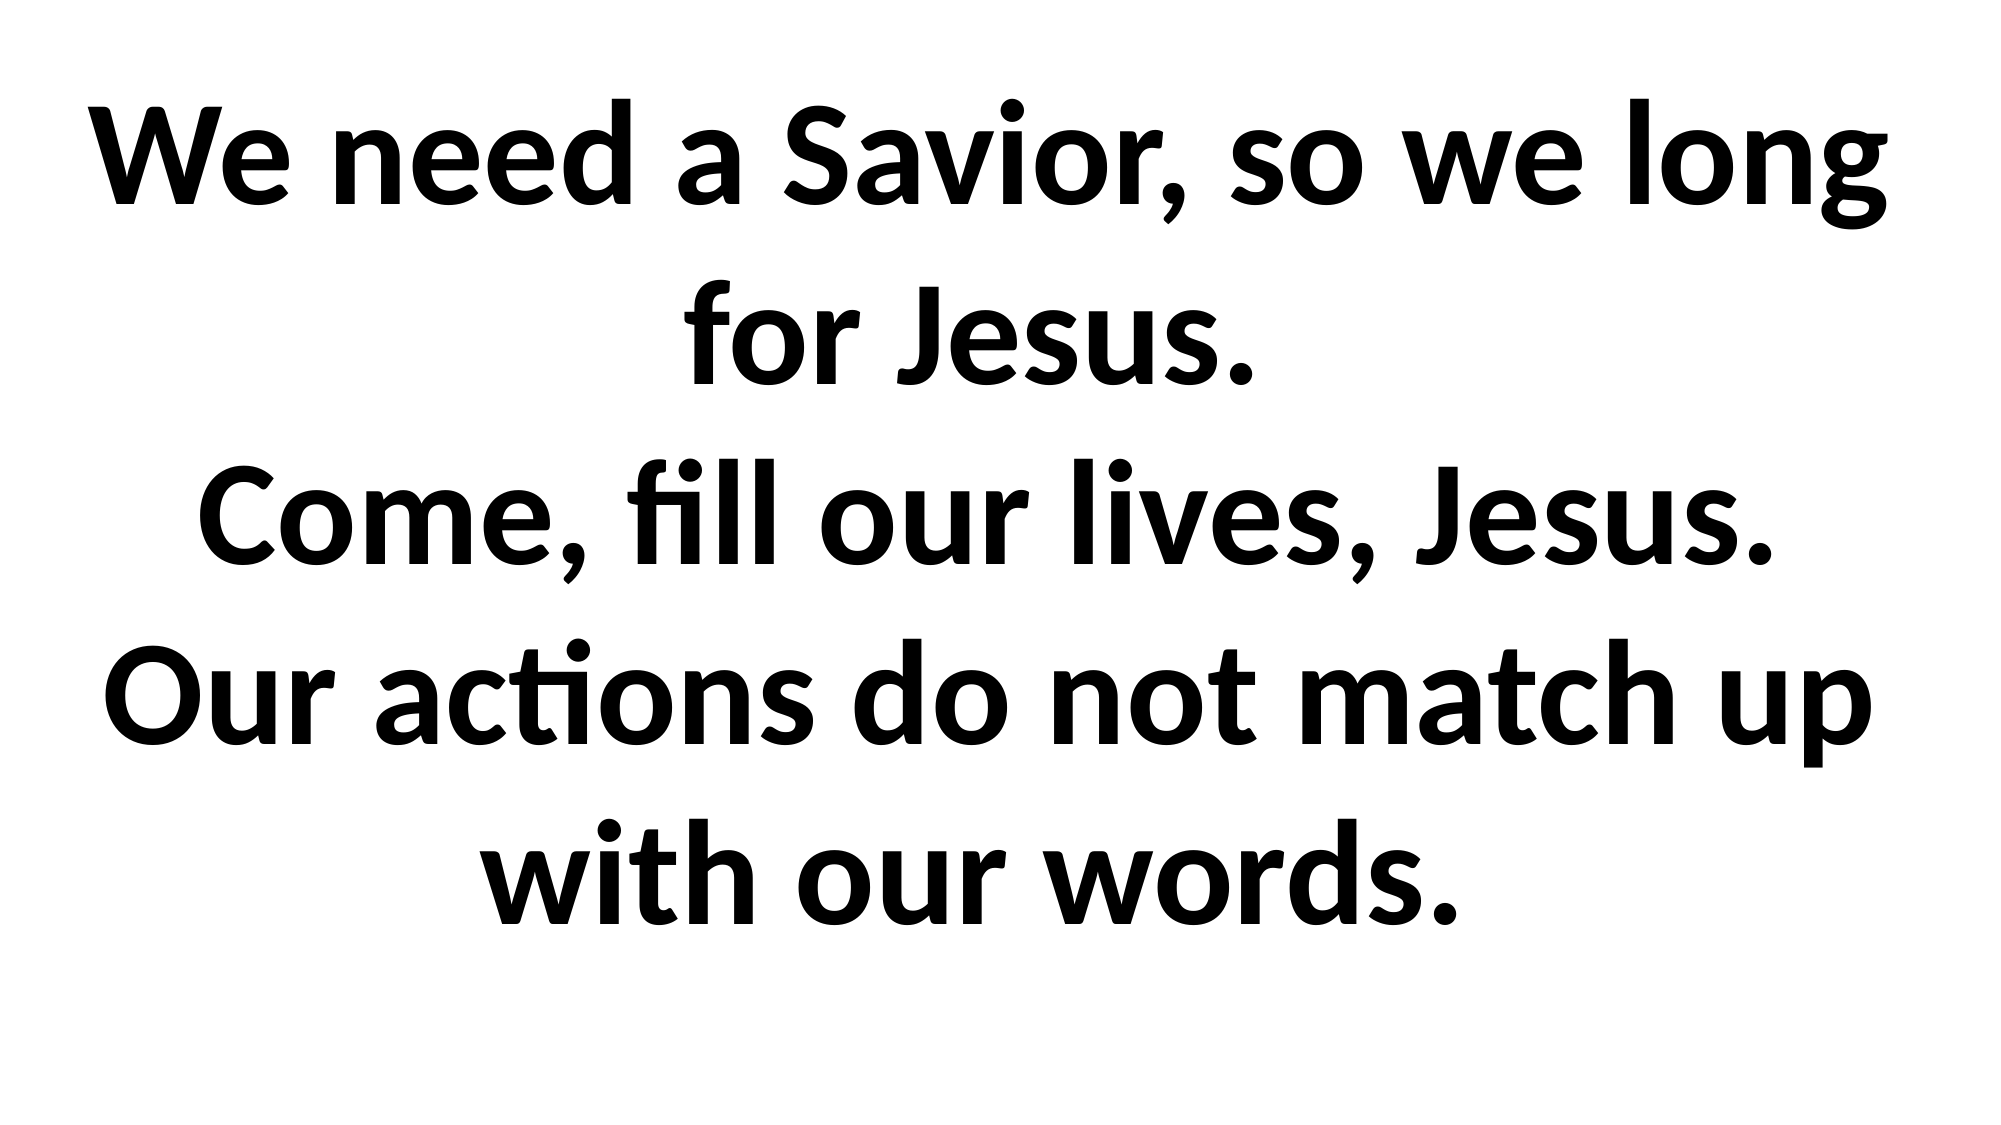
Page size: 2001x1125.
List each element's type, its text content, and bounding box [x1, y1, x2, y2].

title We need a Savior, so we long for Jesus. Come, fill our lives, Jesus. Our actions do not match up with our words. [41, 244, 1939, 1125]
